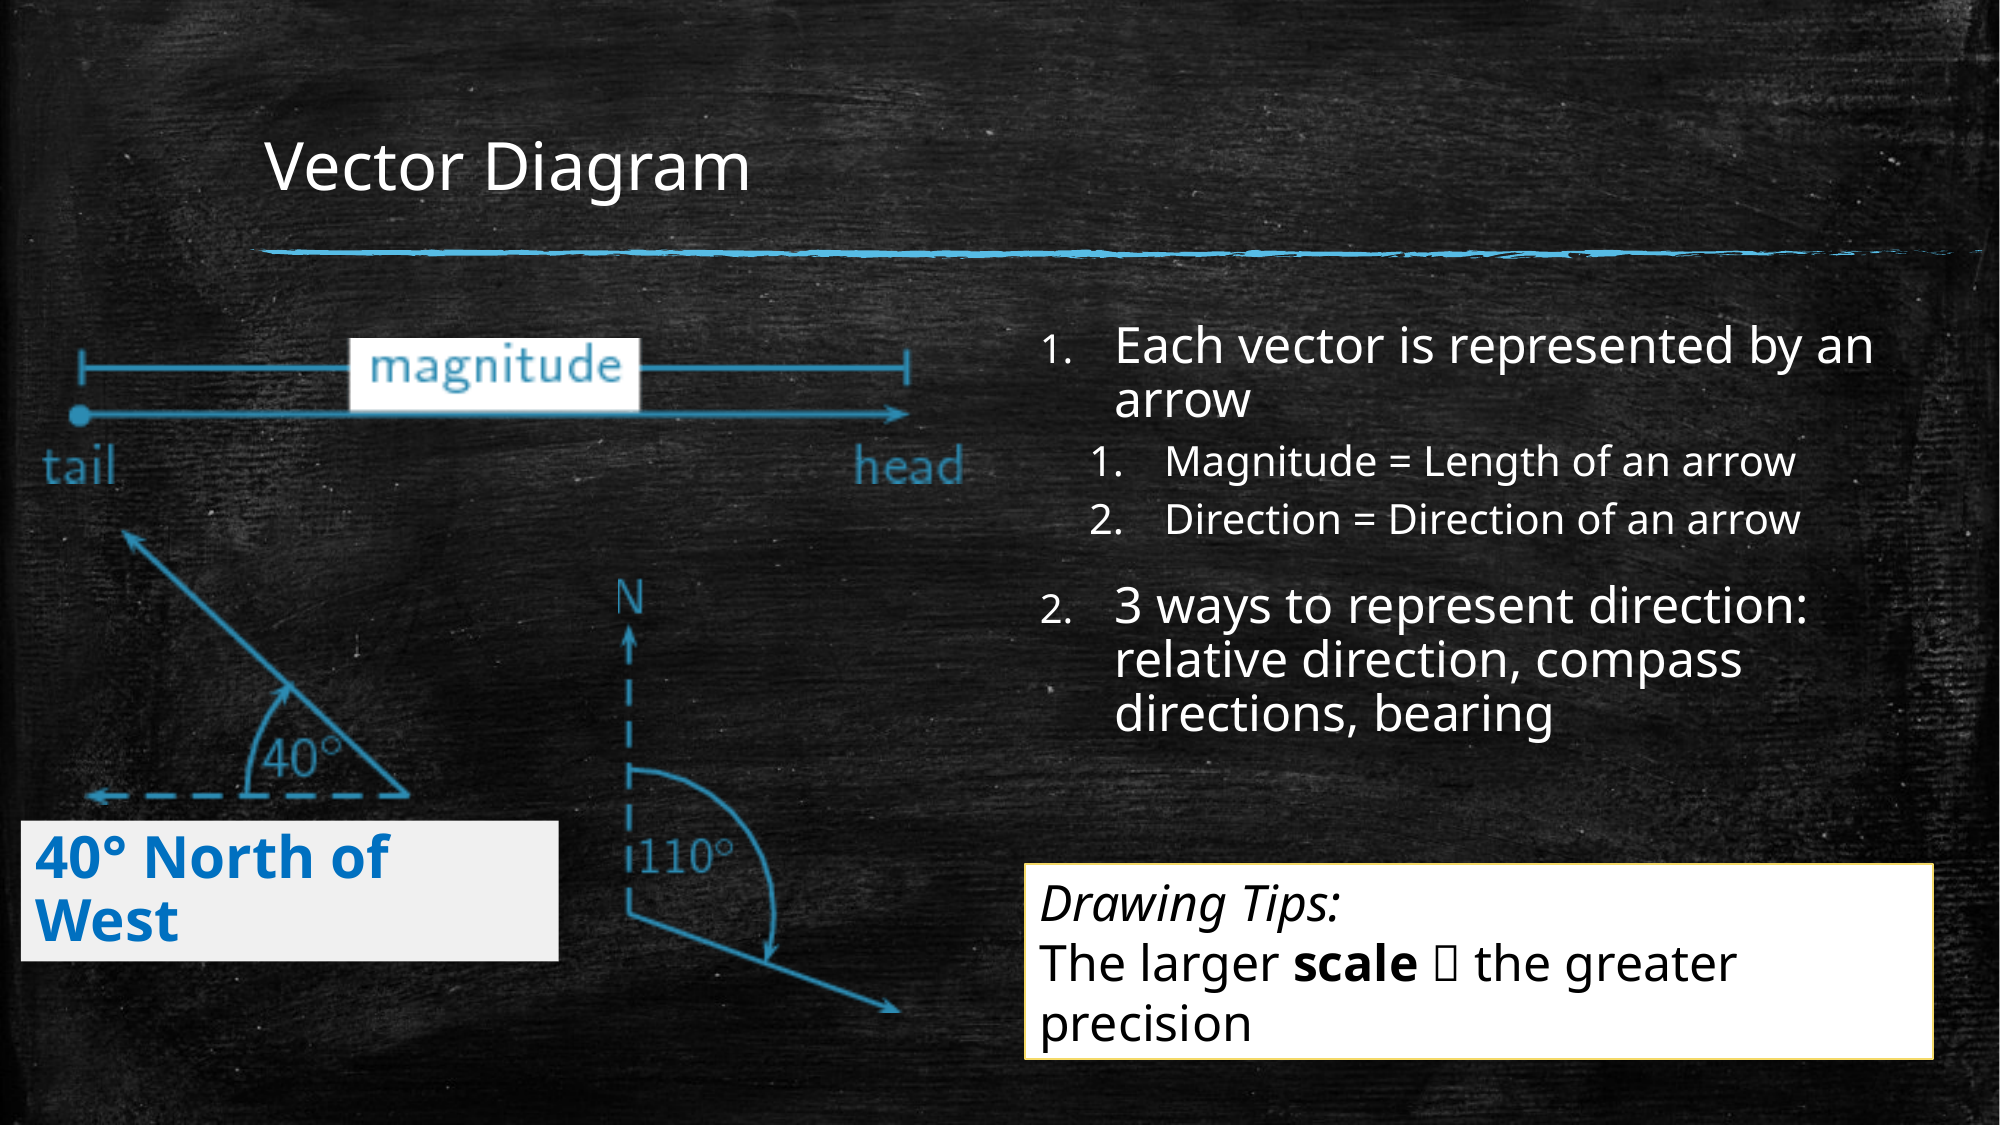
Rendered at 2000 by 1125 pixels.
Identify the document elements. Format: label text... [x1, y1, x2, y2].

text_box Drawing Tips: The larger scale  the greater precision [1024, 863, 1934, 1060]
picture [618, 570, 905, 1013]
picture [84, 520, 416, 805]
title Vector Diagram [249, 45, 1750, 213]
text_box 40° North of West [20, 820, 559, 962]
list Each vector is represented by an arrow Magnitude = Length of an arrow Direction = Direction of an arrow 3 ways to represent direction: relative direction, compass directions, bearing [1024, 312, 1933, 863]
picture [42, 337, 966, 484]
